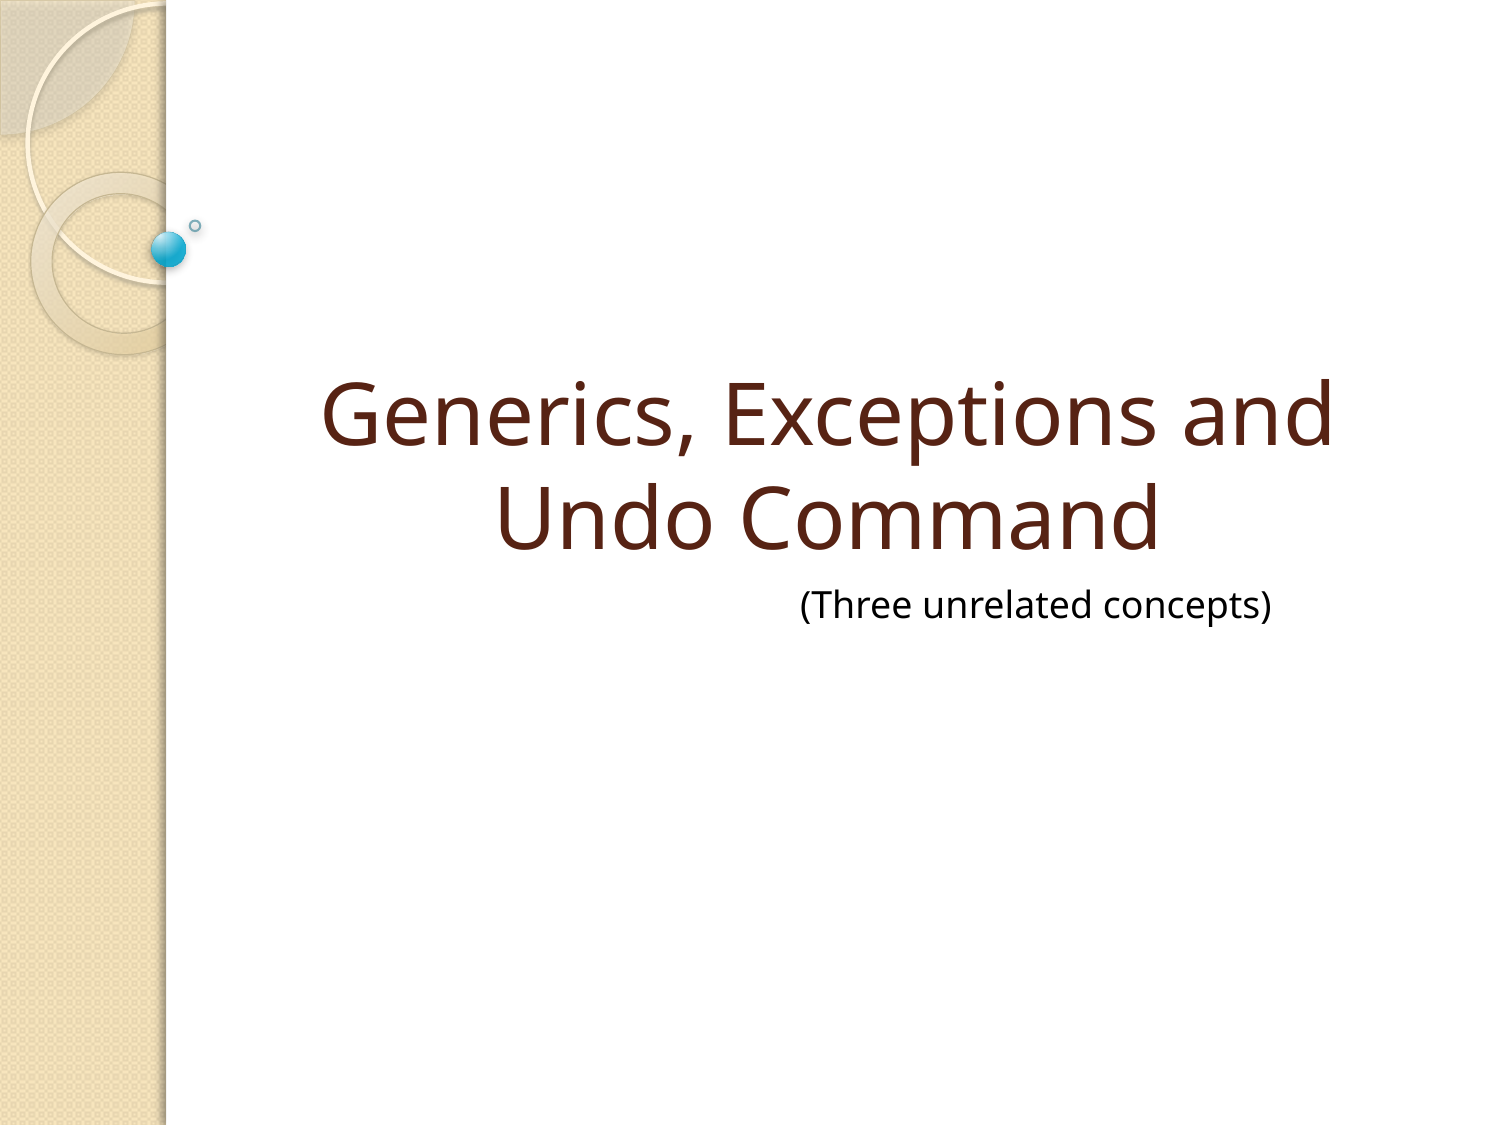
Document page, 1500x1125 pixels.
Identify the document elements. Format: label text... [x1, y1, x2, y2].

title Generics, Exceptions and Undo Command [206, 349, 1450, 575]
text_box (Three unrelated concepts) [785, 574, 1294, 634]
